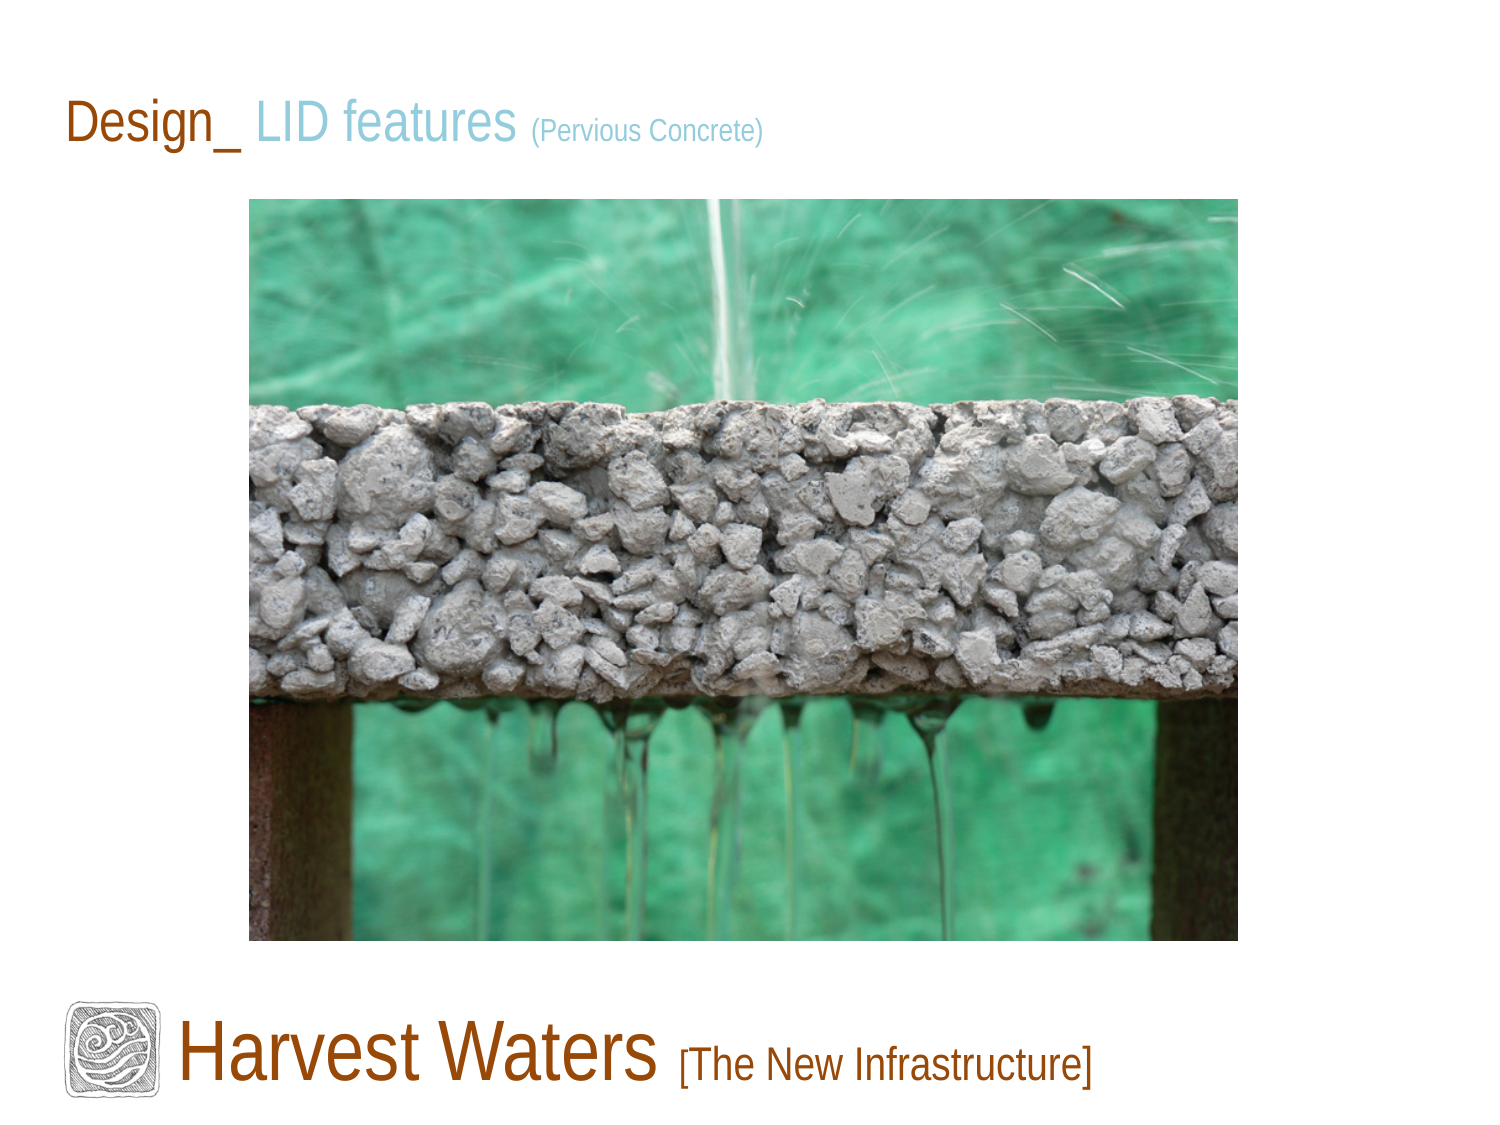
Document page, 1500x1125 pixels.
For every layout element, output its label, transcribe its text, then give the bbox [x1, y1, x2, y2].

text_box Design_ LID features (Pervious Concrete) [49, 74, 1238, 225]
picture [62, 999, 163, 1102]
title Harvest Waters [The New Infrastructure] [162, 987, 1175, 1125]
picture [249, 199, 1238, 941]
